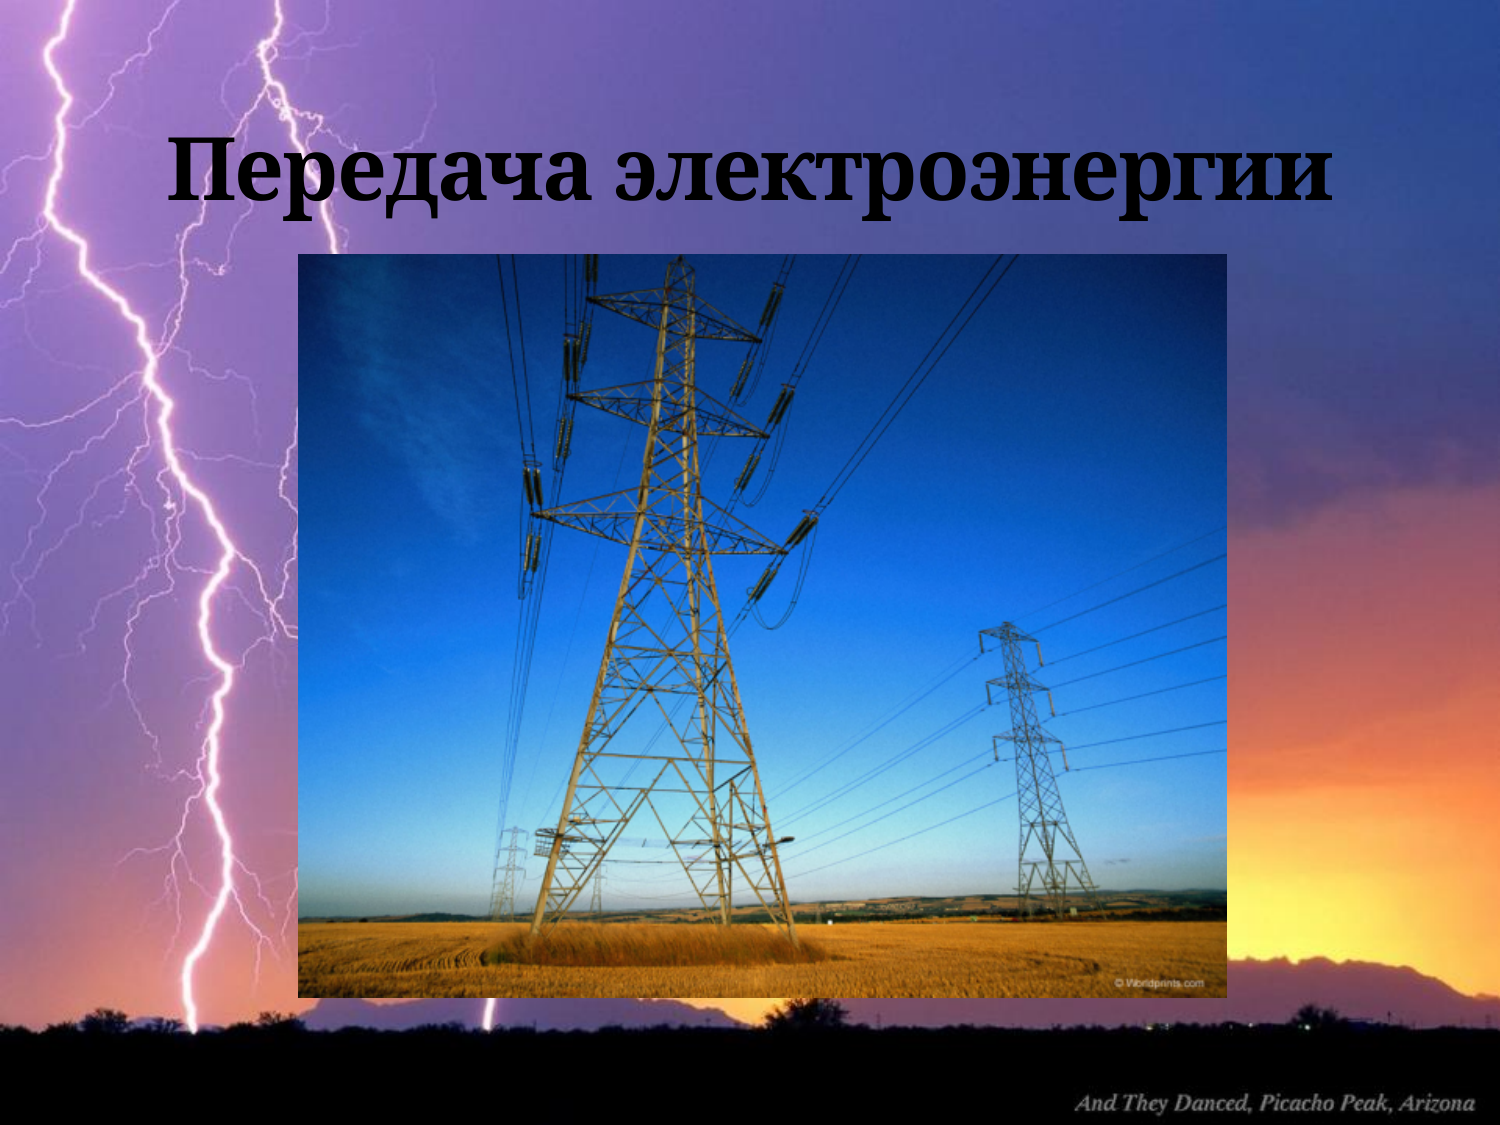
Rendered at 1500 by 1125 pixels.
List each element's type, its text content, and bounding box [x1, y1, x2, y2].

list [301, 257, 1225, 995]
title Передача электроэнергии [74, 24, 1425, 225]
picture [0, 0, 1500, 1125]
